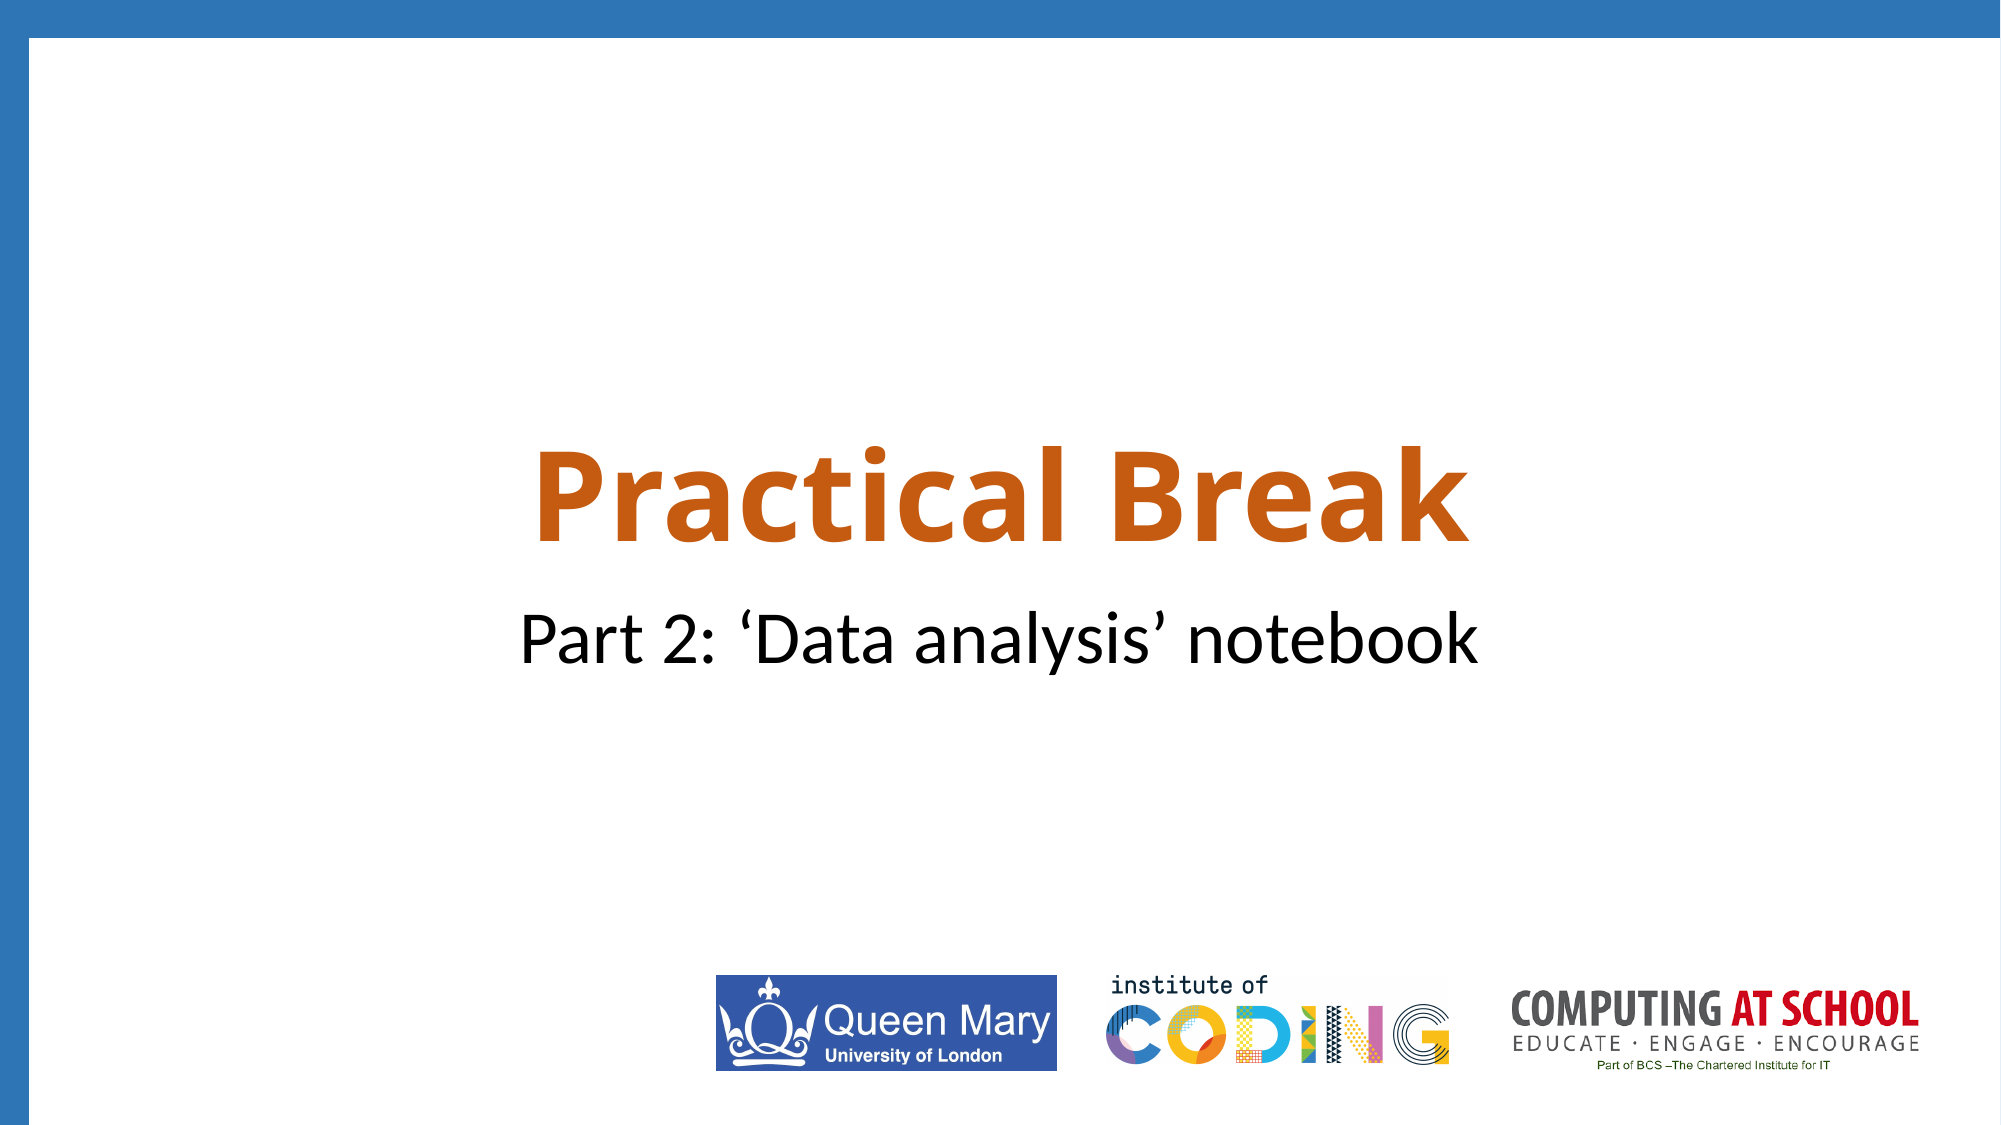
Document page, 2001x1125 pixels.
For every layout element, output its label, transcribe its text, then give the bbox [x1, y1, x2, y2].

picture [1507, 987, 1922, 1073]
picture [716, 975, 1057, 1071]
picture [1106, 975, 1449, 1065]
title Practical Break [249, 184, 1750, 576]
subtitle Part 2: ‘Data analysis’ notebook [249, 590, 1750, 863]
